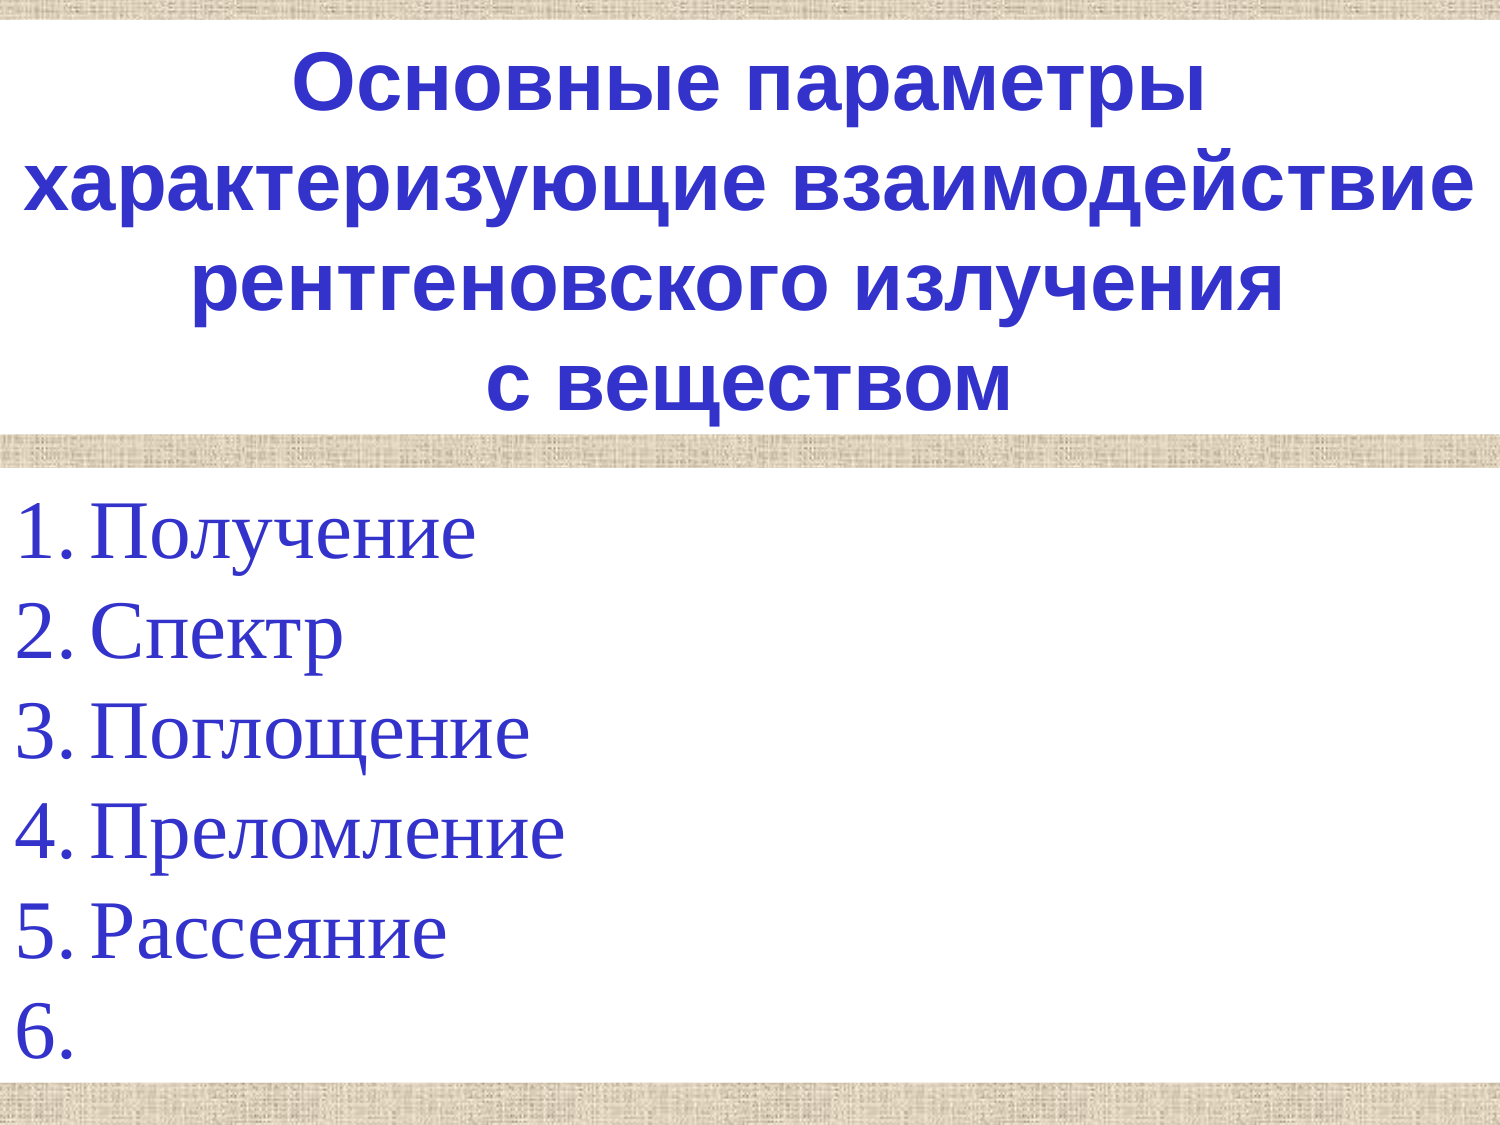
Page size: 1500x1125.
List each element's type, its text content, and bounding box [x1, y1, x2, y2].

picture [0, 1083, 1500, 1125]
text_box Основные параметры характеризующие взаимодействие рентгеновского излучения с веществом [0, 19, 1500, 435]
picture [0, 0, 1500, 19]
text_box Получение Спектр Поглощение Преломление Рассеяние [0, 467, 1500, 1083]
picture [0, 435, 1500, 467]
